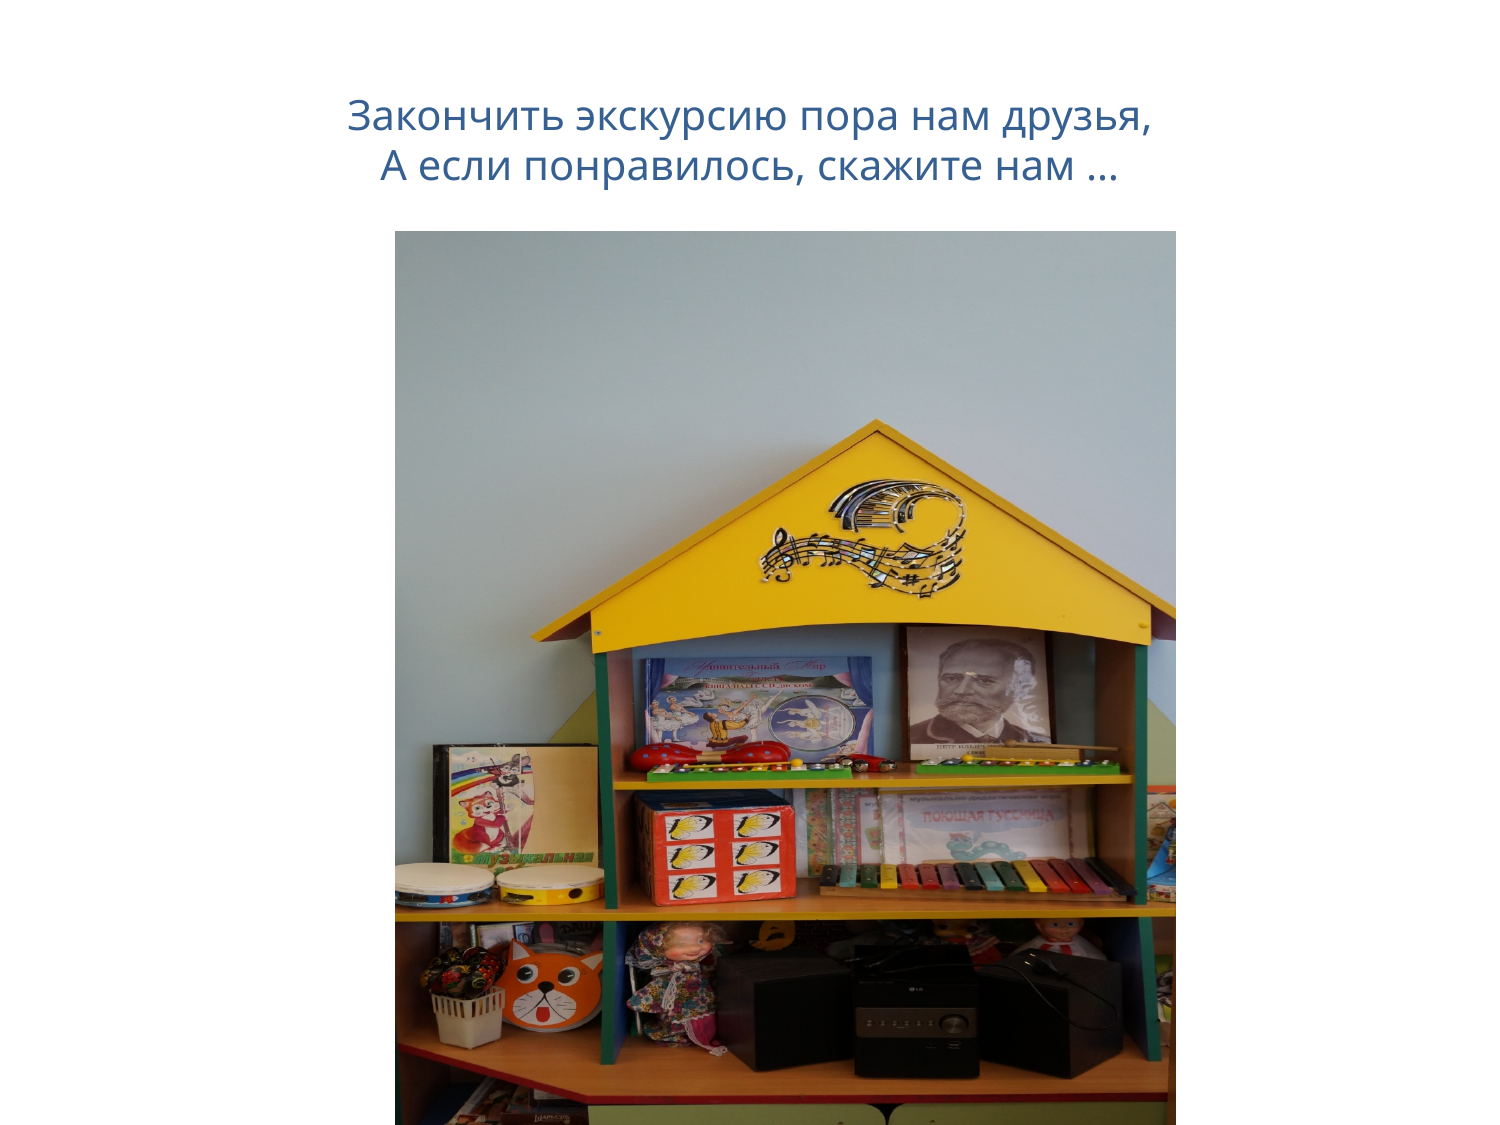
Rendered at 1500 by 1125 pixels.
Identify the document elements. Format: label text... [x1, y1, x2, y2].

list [395, 231, 1176, 1125]
title Закончить экскурсию пора нам друзья, А если понравилось, скажите нам … [75, 45, 1425, 233]
